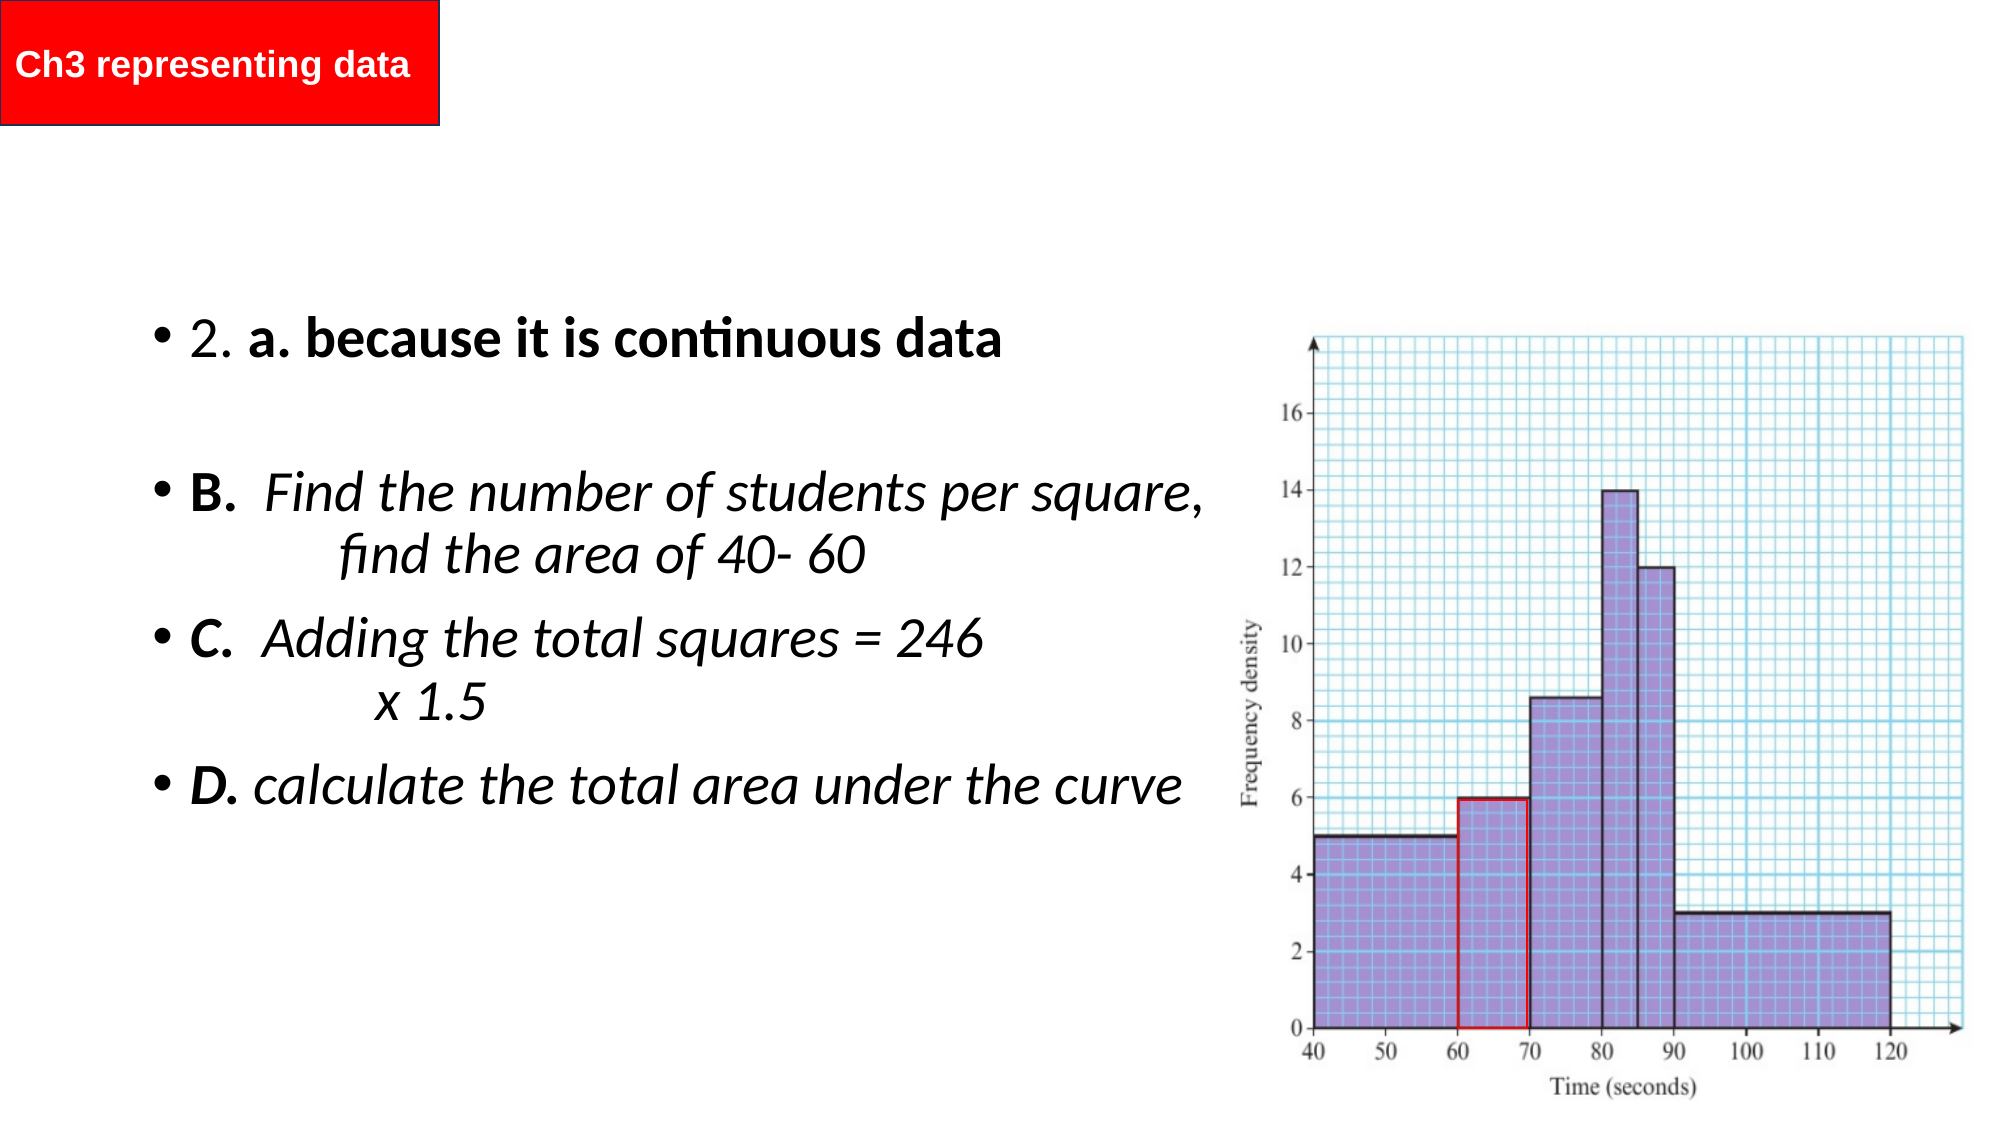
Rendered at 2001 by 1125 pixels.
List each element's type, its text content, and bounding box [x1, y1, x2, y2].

picture [1220, 322, 1978, 1106]
text_box Ch3 representing data [0, 0, 440, 126]
list 2. a. because it is continuous data B. Find the number of students per square, find the area of 40- 60 C. Adding the total squares = 246 x 1.5 D. calculate the total area under the curve [137, 299, 1863, 1014]
